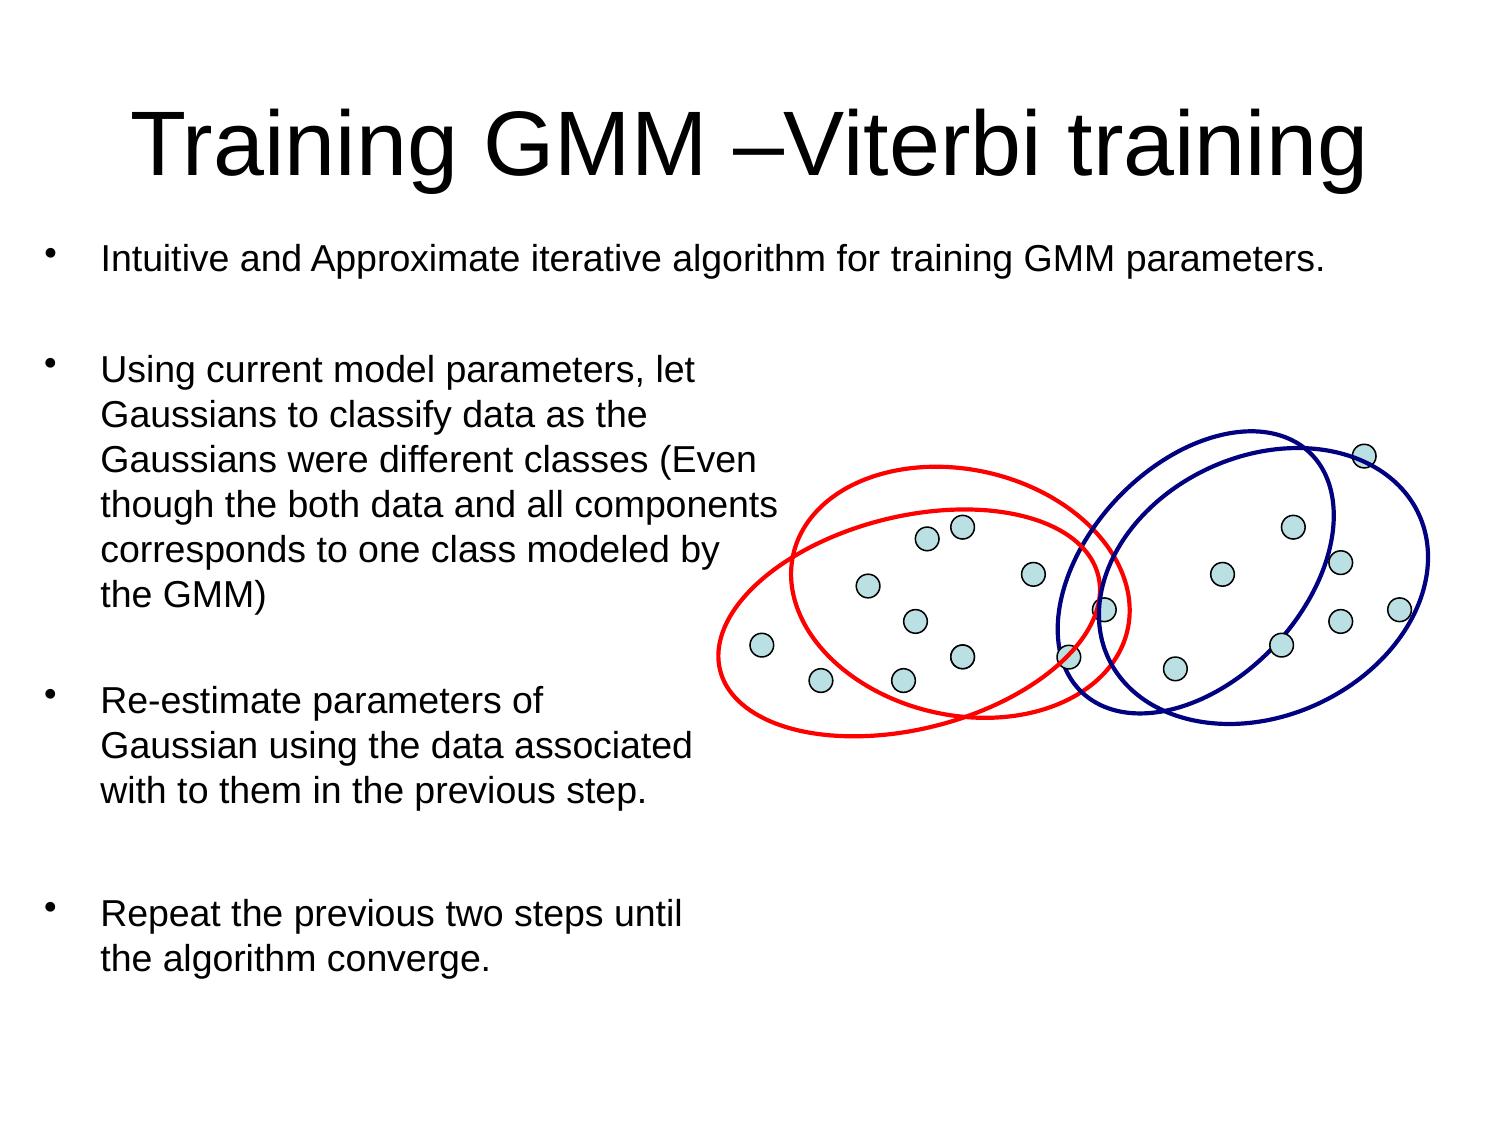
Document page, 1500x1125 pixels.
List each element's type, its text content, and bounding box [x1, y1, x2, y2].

text_box Using current model parameters, let Gaussians to classify data as the Gaussians were different classes (Even though the both data and all components corresponds to one class modeled by the GMM) [29, 337, 798, 623]
text_box [1082, 431, 1305, 589]
text_box Re-estimate parameters of Gaussian using the data associated with to them in the previous step. [29, 668, 715, 819]
text_box [718, 509, 1101, 737]
text_box [798, 466, 1092, 553]
text_box [1065, 618, 1164, 714]
title Training GMM –Viterbi training [75, 45, 1425, 233]
text_box Repeat the previous two steps until the algorithm converge. [29, 881, 715, 987]
text_box [966, 665, 1081, 718]
text_box [1352, 444, 1377, 465]
list Intuitive and Approximate iterative algorithm for training GMM parameters. [29, 231, 1380, 296]
text_box [1095, 606, 1099, 621]
text_box [1098, 448, 1429, 724]
text_box [1060, 647, 1081, 669]
